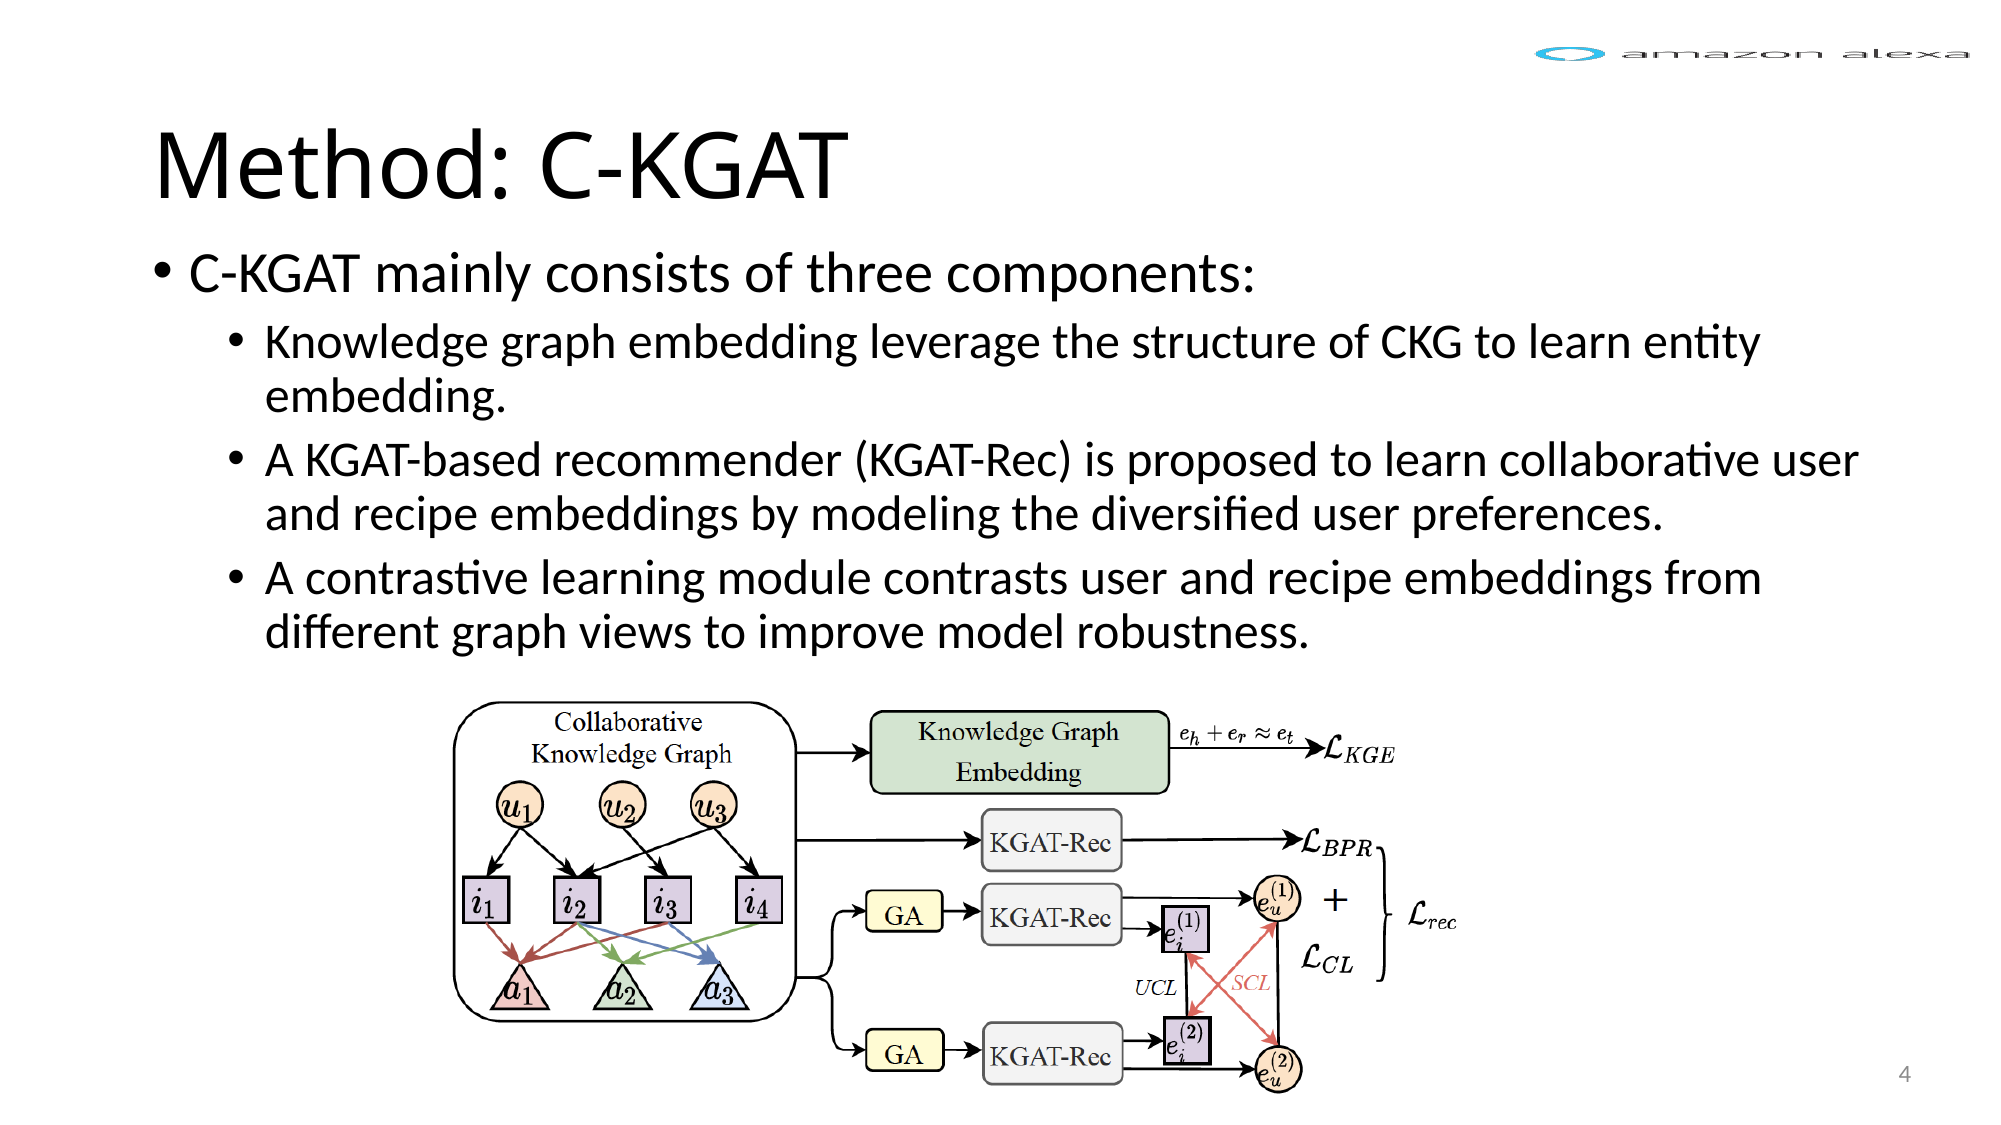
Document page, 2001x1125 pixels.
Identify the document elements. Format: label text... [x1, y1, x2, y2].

slide_number 4 [1477, 1042, 1927, 1103]
list C-KGAT mainly consists of three components: Knowledge graph embedding leverage the structure of CKG to learn entity embedding. A KGAT-based recommender (KGAT-Rec) is proposed to learn collaborative user and recipe embeddings by modeling the diversified user preferences. A contrastive learning module contrasts user and recipe embeddings from different graph views to improve model robustness. [137, 234, 1890, 685]
picture [435, 679, 1477, 1103]
title Method: C-KGAT [137, 59, 1863, 234]
picture [1476, 0, 2001, 109]
